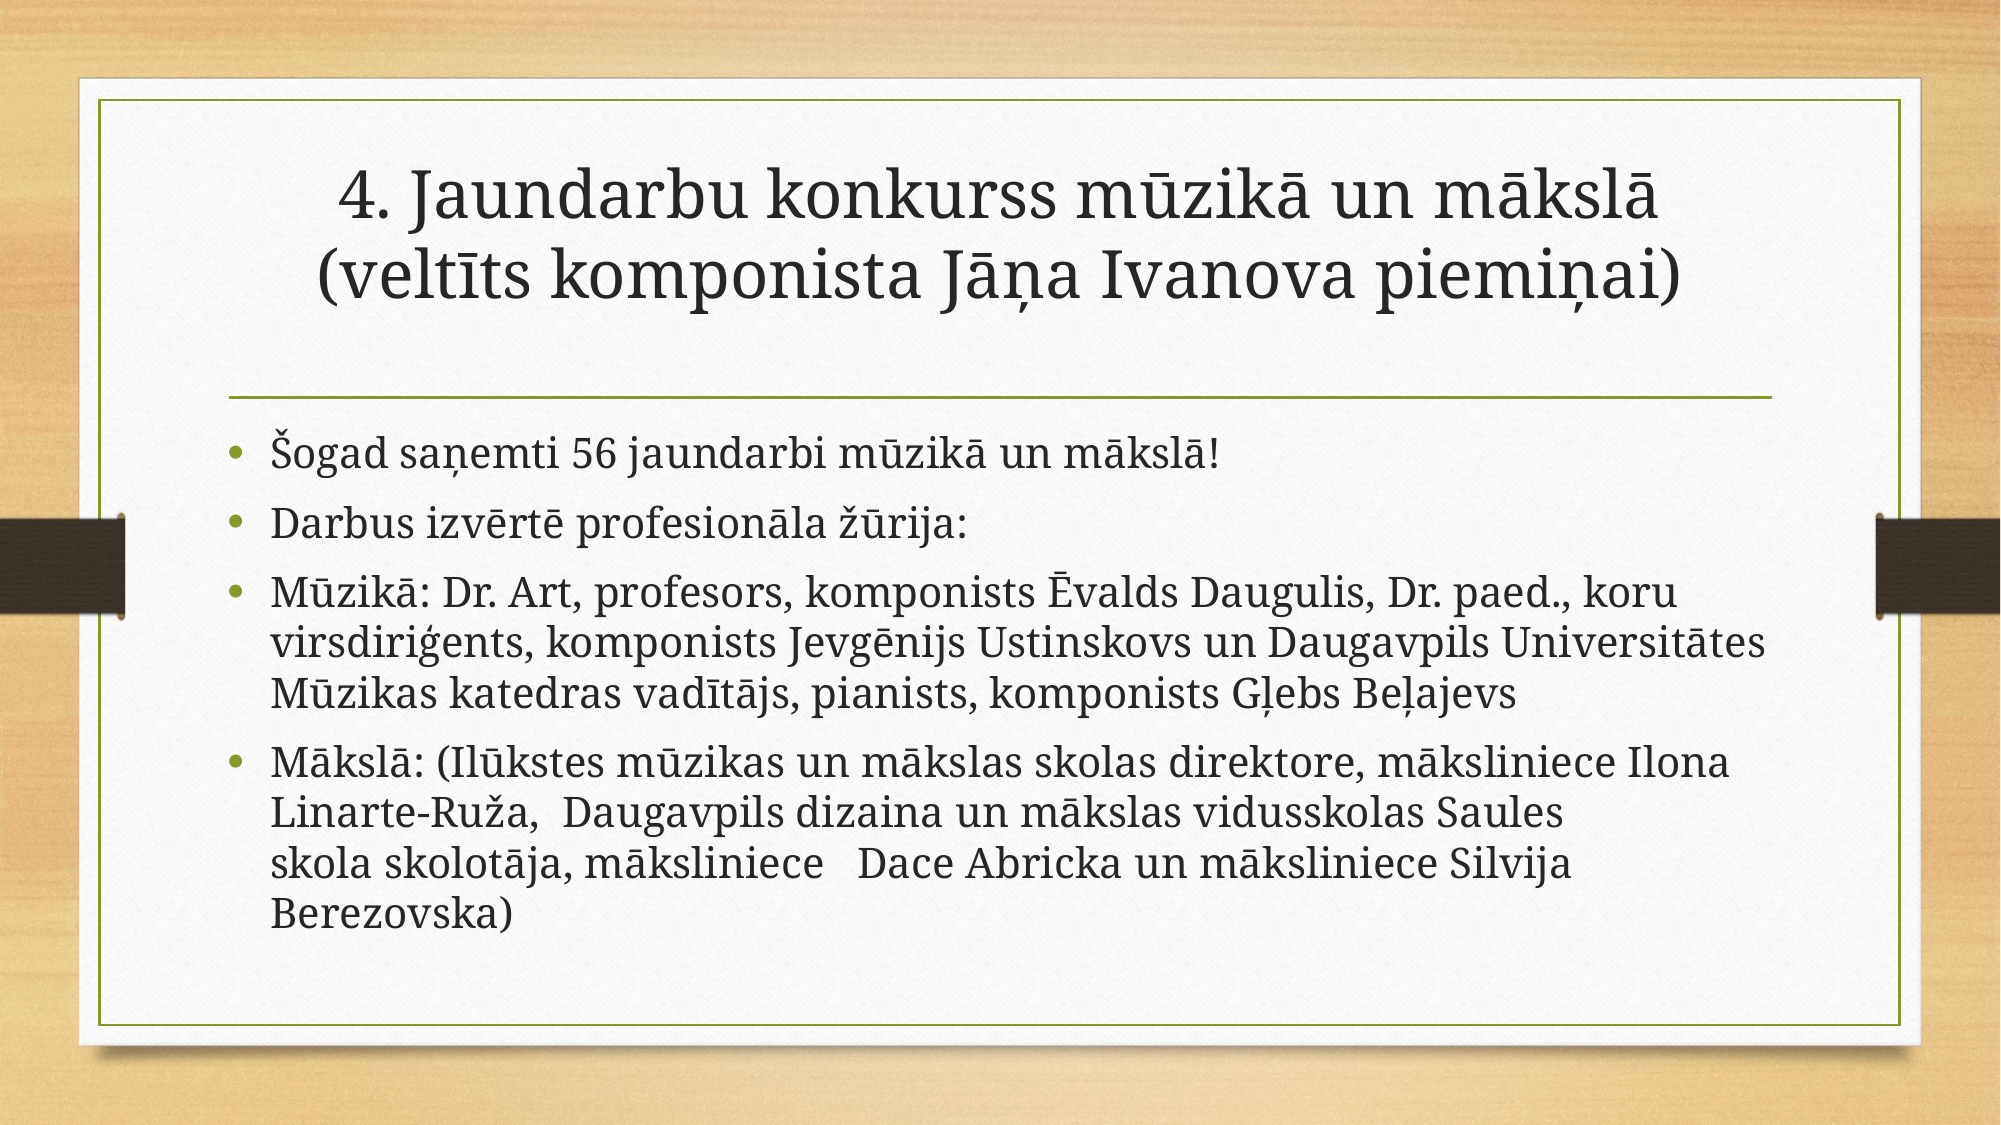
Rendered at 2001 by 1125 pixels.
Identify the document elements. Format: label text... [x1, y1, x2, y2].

title 4. Jaundarbu konkurss mūzikā un mākslā (veltīts komponista Jāņa Ivanova piemiņai) [212, 126, 1788, 338]
picture [0, 0, 2001, 1125]
list Šogad saņemti 56 jaundarbi mūzikā un mākslā! Darbus izvērtē profesionāla žūrija: Mūzikā: Dr. Art, profesors, komponists Ēvalds Daugulis, Dr. paed., koru virsdiriģents, komponists Jevgēnijs Ustinskovs un Daugavpils Universitātes Mūzikas katedras vadītājs, pianists, komponists Gļebs Beļajevs Mākslā: (Ilūkstes mūzikas un mākslas skolas direktore, māksliniece Ilona Linarte-Ruža, Daugavpils dizaina un mākslas vidusskolas Saules skola skolotāja, māksliniece Dace Abricka un māksliniece Silvija Berezovska) [212, 419, 1788, 964]
